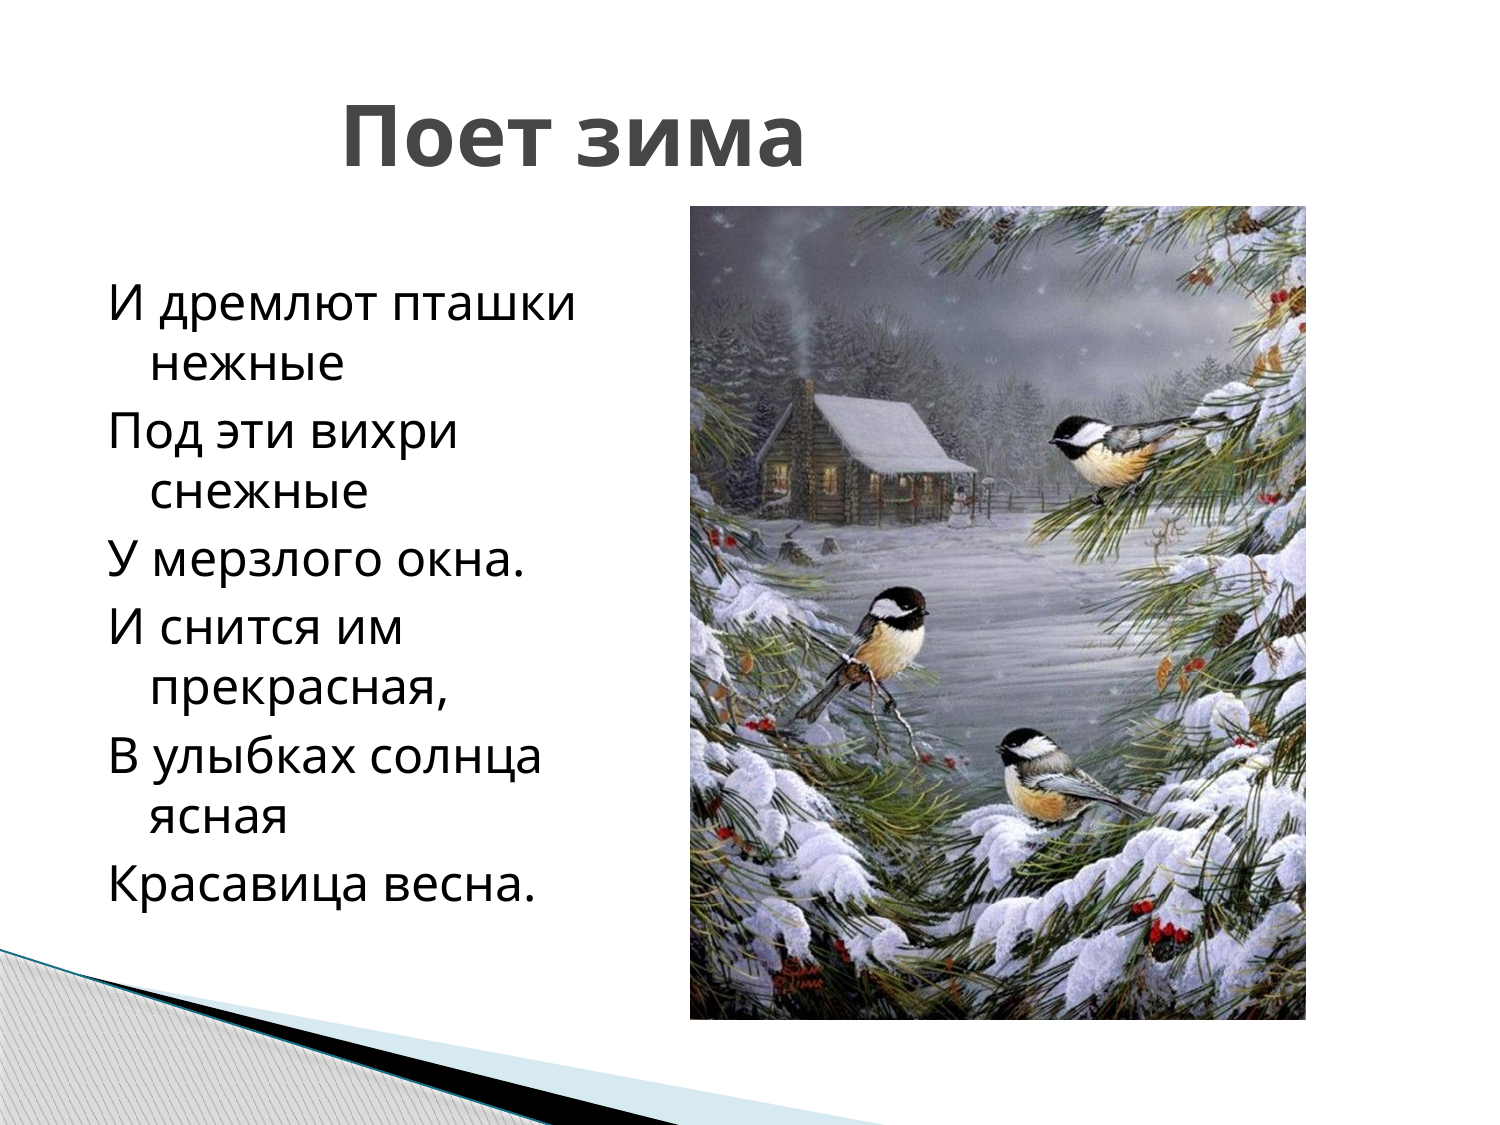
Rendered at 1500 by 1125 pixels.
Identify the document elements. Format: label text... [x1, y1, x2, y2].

title Поет зима [324, 45, 1247, 220]
list И дремлют пташки нежные Под эти вихри снежные У мерзлого окна. И снится им прекрасная, В улыбках солнца ясная Красавица весна. [75, 262, 632, 976]
picture [690, 205, 1306, 1020]
